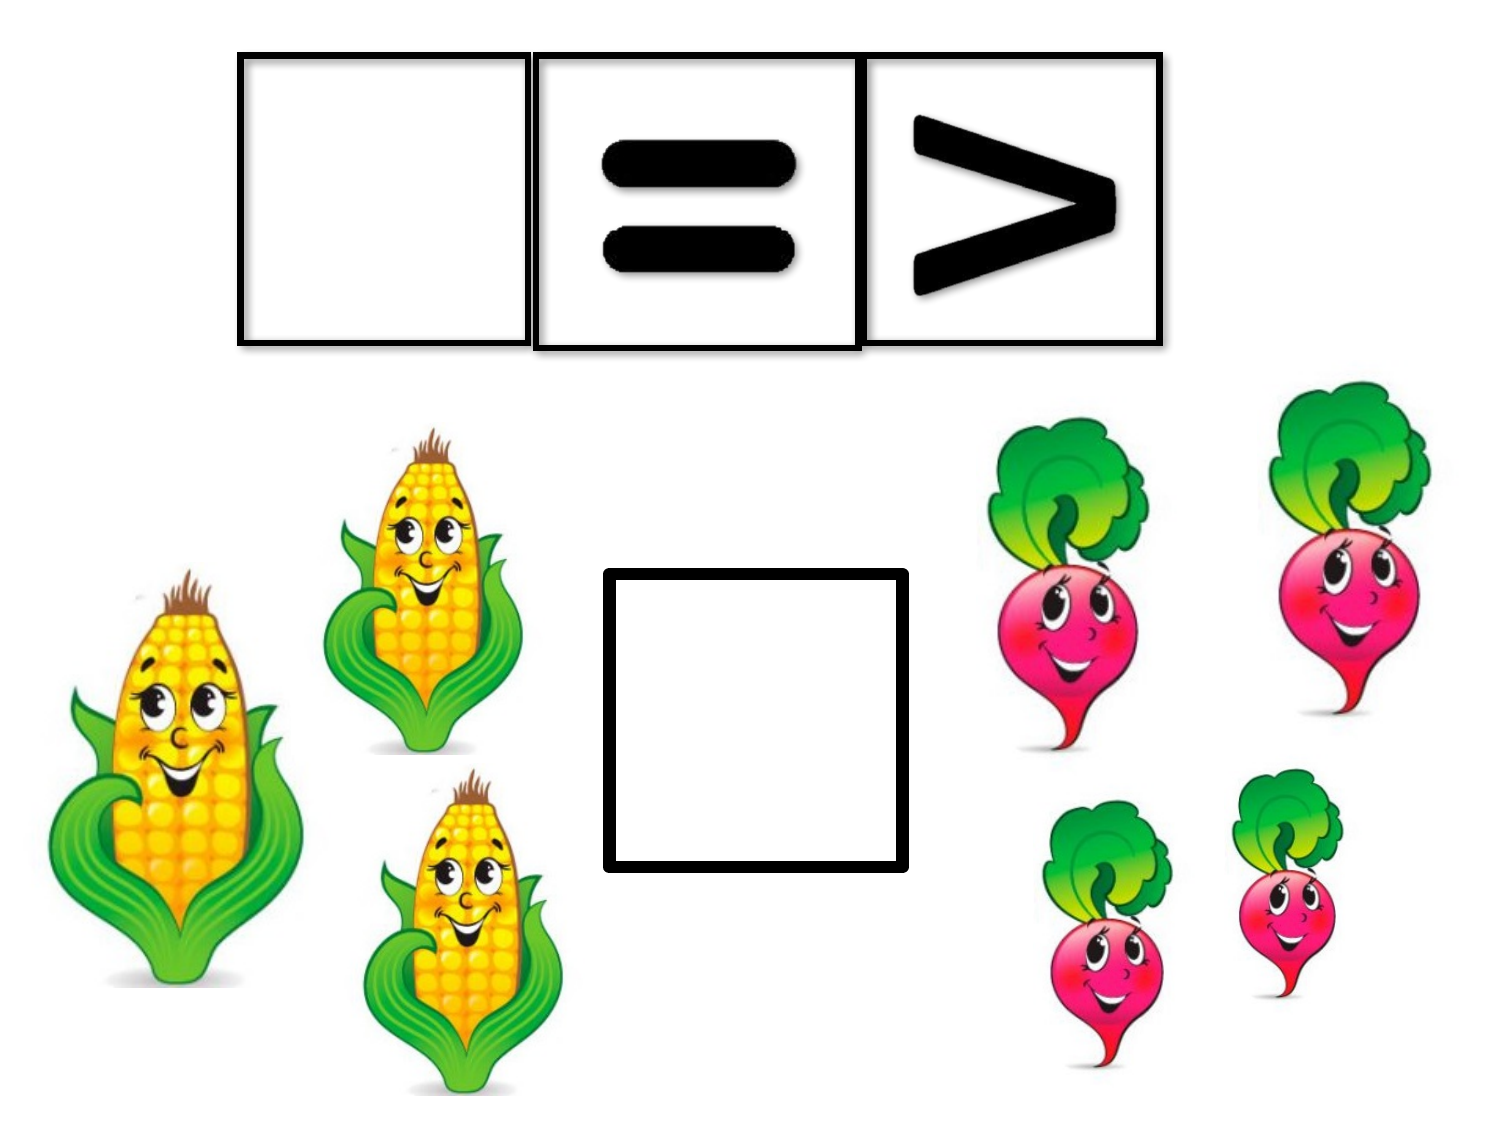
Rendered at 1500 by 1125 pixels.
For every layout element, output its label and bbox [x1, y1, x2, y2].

picture [538, 58, 856, 346]
picture [7, 422, 585, 1096]
picture [1224, 754, 1366, 1022]
picture [866, 58, 1157, 340]
text_box [607, 572, 904, 869]
picture [975, 396, 1199, 1096]
picture [243, 58, 526, 341]
picture [1257, 359, 1463, 750]
